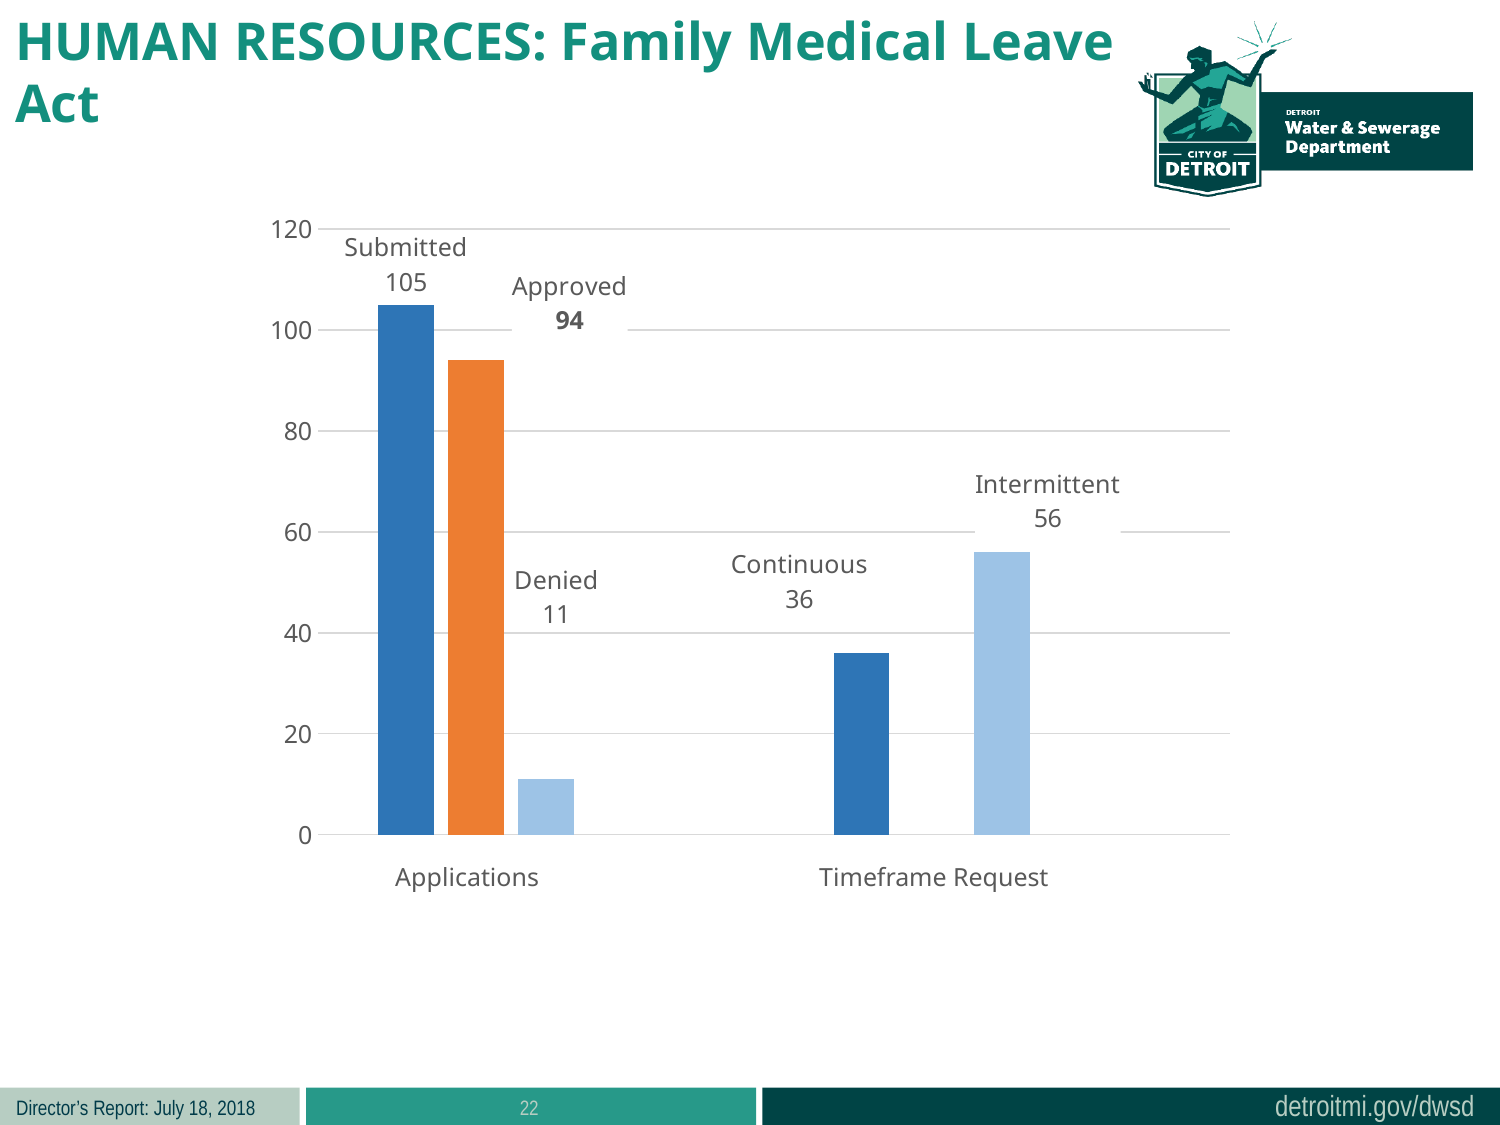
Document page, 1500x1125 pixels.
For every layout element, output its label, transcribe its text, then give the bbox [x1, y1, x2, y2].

slide_number 22 [304, 1086, 755, 1125]
text_box Timeframe Request [804, 866, 1064, 899]
text_box Applications [380, 866, 555, 899]
chart [249, 198, 1250, 866]
picture [1138, 21, 1473, 197]
text_box HUMAN RESOURCES: Family Medical Leave Act [0, 0, 1139, 116]
